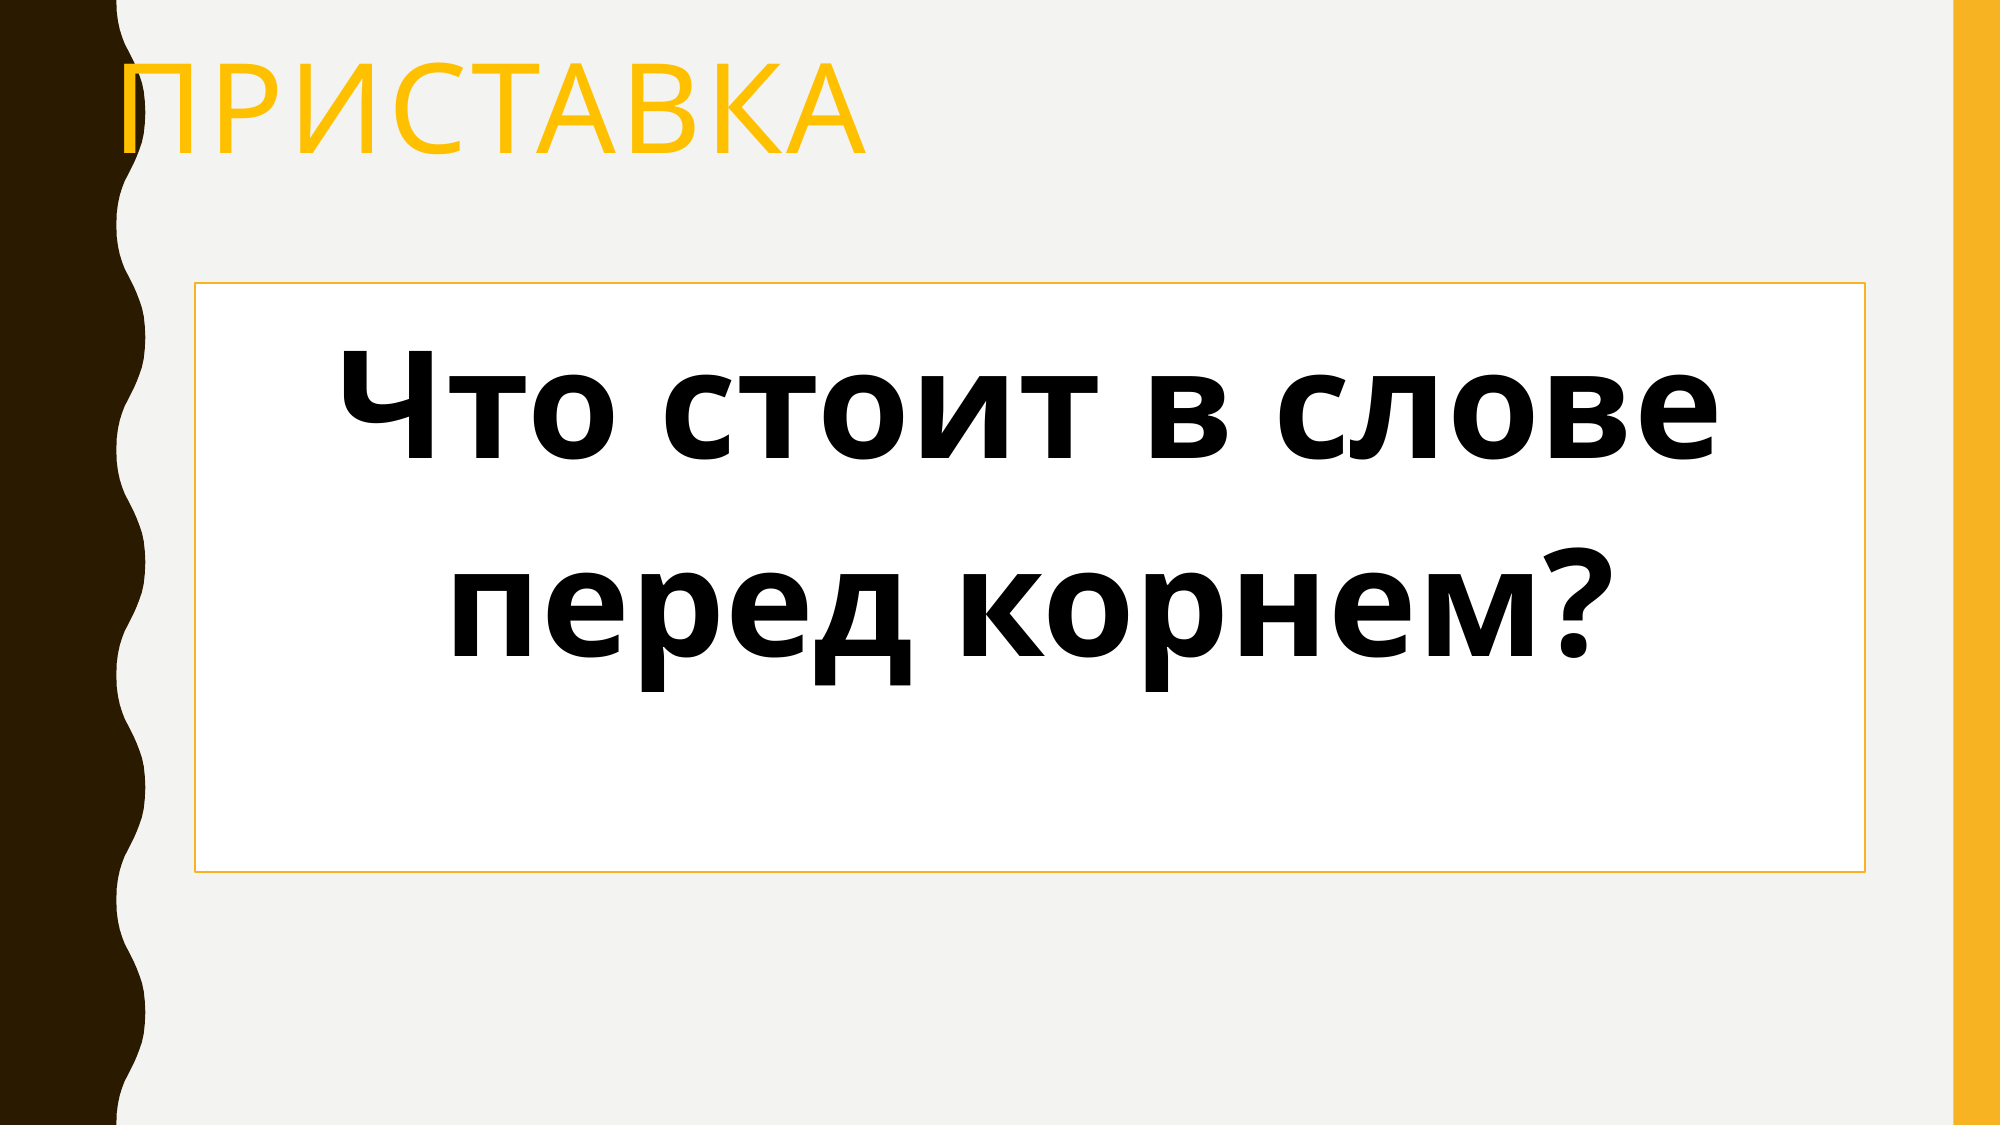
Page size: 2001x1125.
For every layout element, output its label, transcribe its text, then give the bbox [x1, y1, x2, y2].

title Приставка [0, 38, 1325, 283]
list Что стоит в слове перед корнем? [194, 282, 1866, 873]
